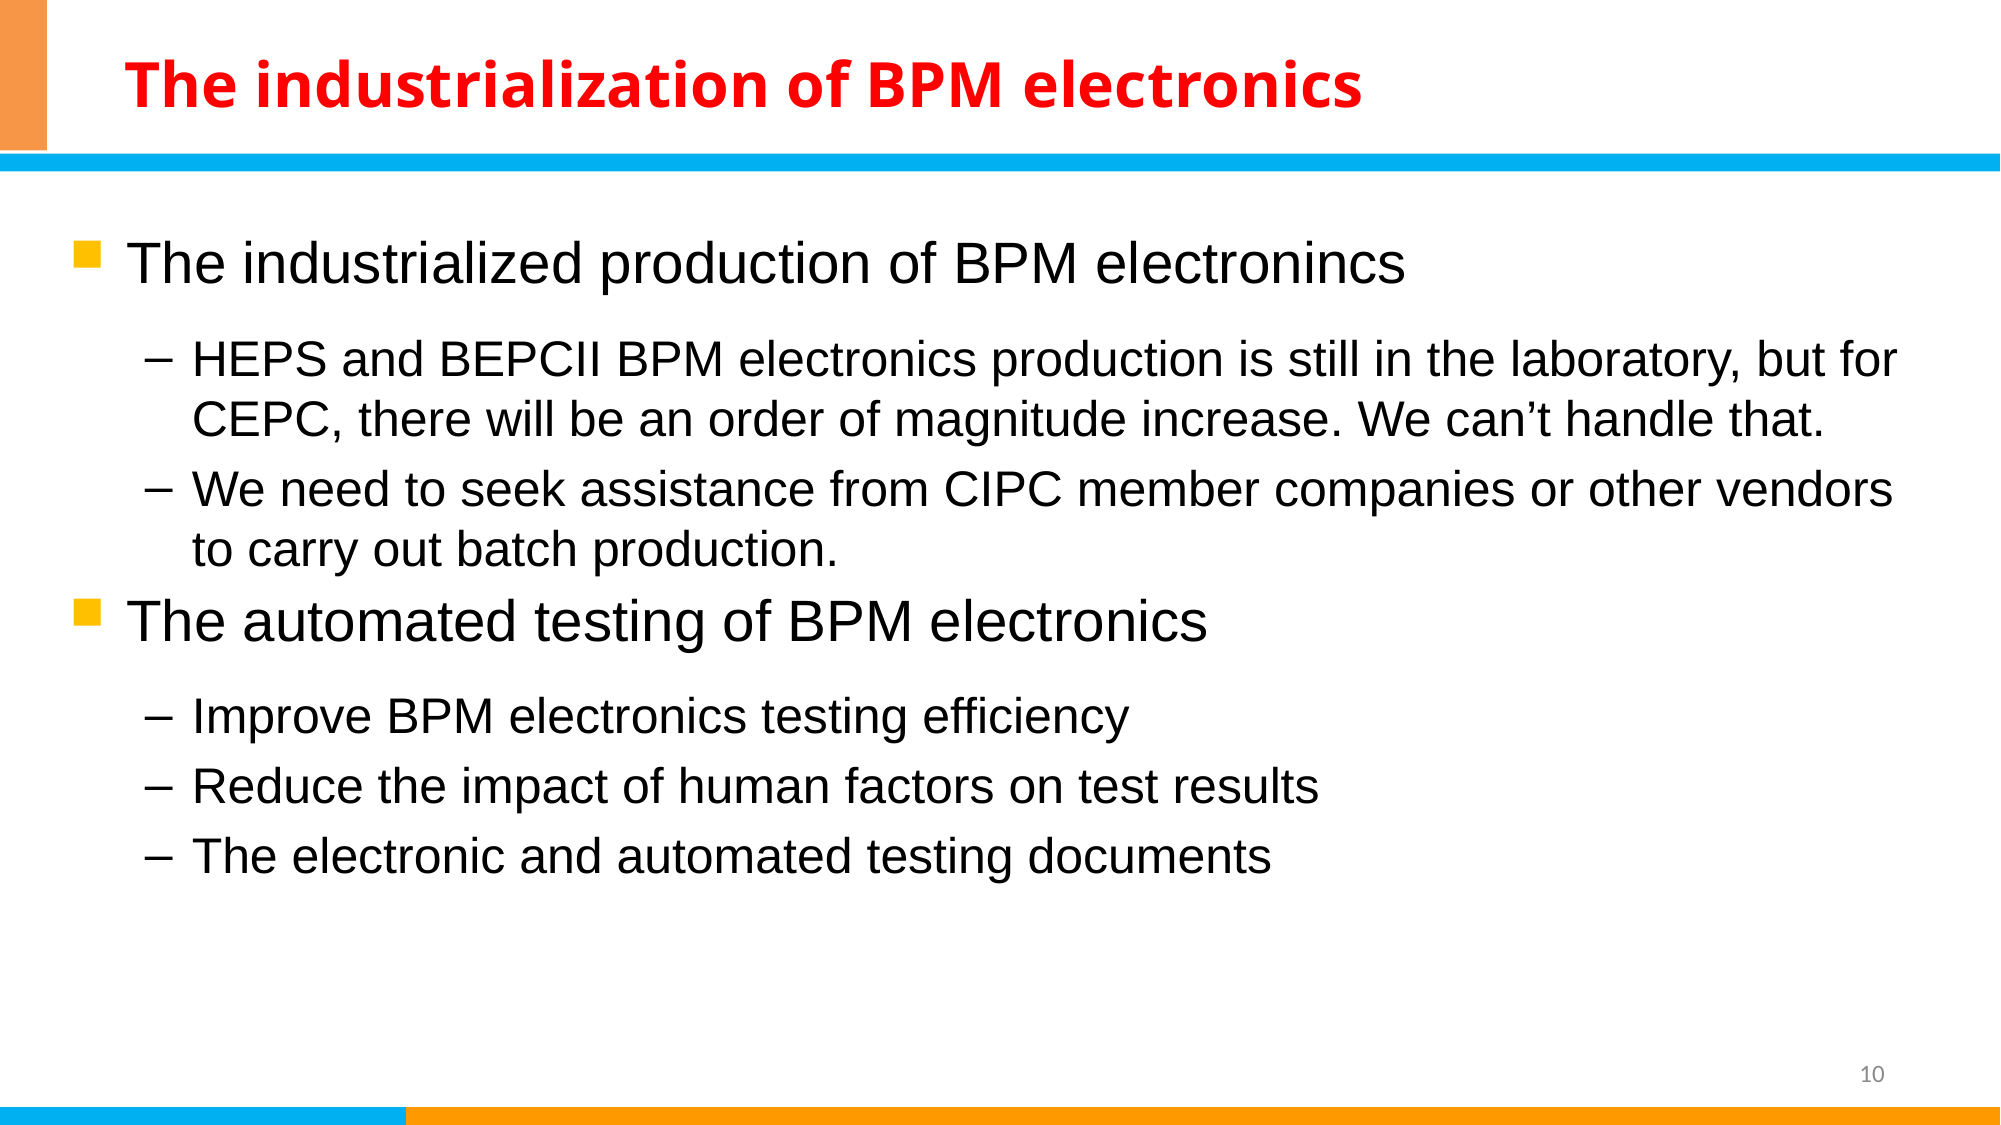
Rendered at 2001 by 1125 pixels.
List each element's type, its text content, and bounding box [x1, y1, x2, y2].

title The industrialization of BPM electronics [109, 23, 1875, 143]
list The industrialized production of BPM electronincs HEPS and BEPCII BPM electronics production is still in the laboratory, but for CEPC, there will be an order of magnitude increase. We can’t handle that. We need to seek assistance from CIPC member companies or other vendors to carry out batch production. The automated testing of BPM electronics Improve BPM electronics testing efficiency Reduce the impact of human factors on test results The electronic and automated testing documents [55, 210, 1957, 1005]
slide_number 10 [1433, 1042, 1900, 1103]
